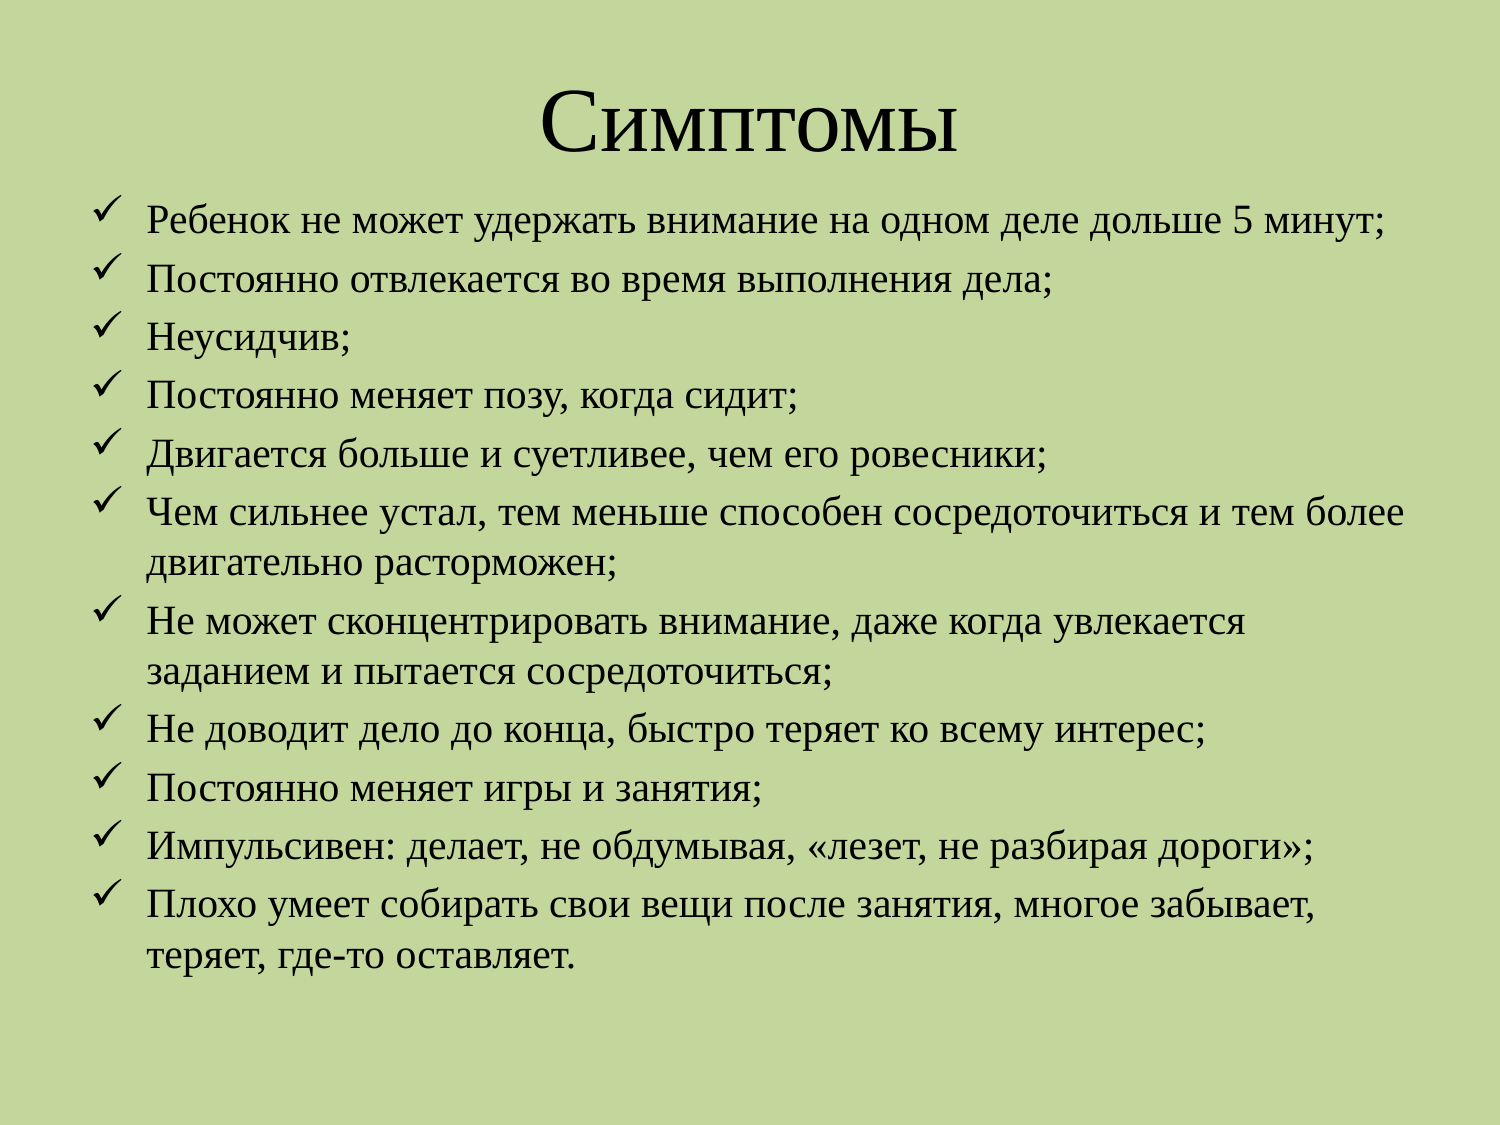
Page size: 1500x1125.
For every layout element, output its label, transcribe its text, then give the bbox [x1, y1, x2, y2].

title Симптомы [75, 45, 1425, 184]
list Ребенок не может удержать внимание на одном деле дольше 5 минут; Постоянно отвлекается во время выполнения дела; Неусидчив; Постоянно меняет позу, когда сидит; Двигается больше и суетливее, чем его ровесники; Чем сильнее устал, тем меньше способен сосредоточиться и тем более двигательно расторможен; Не может сконцентрировать внимание, даже когда увлекается заданием и пытается сосредоточиться; Не доводит дело до конца, быстро теряет ко всему интерес; Постоянно меняет игры и занятия; Импульсивен: делает, не обдумывая, «лезет, не разбирая дороги»; Плохо умеет собирать свои вещи после занятия, многое забывает, теряет, где-то оставляет. [75, 184, 1425, 1005]
